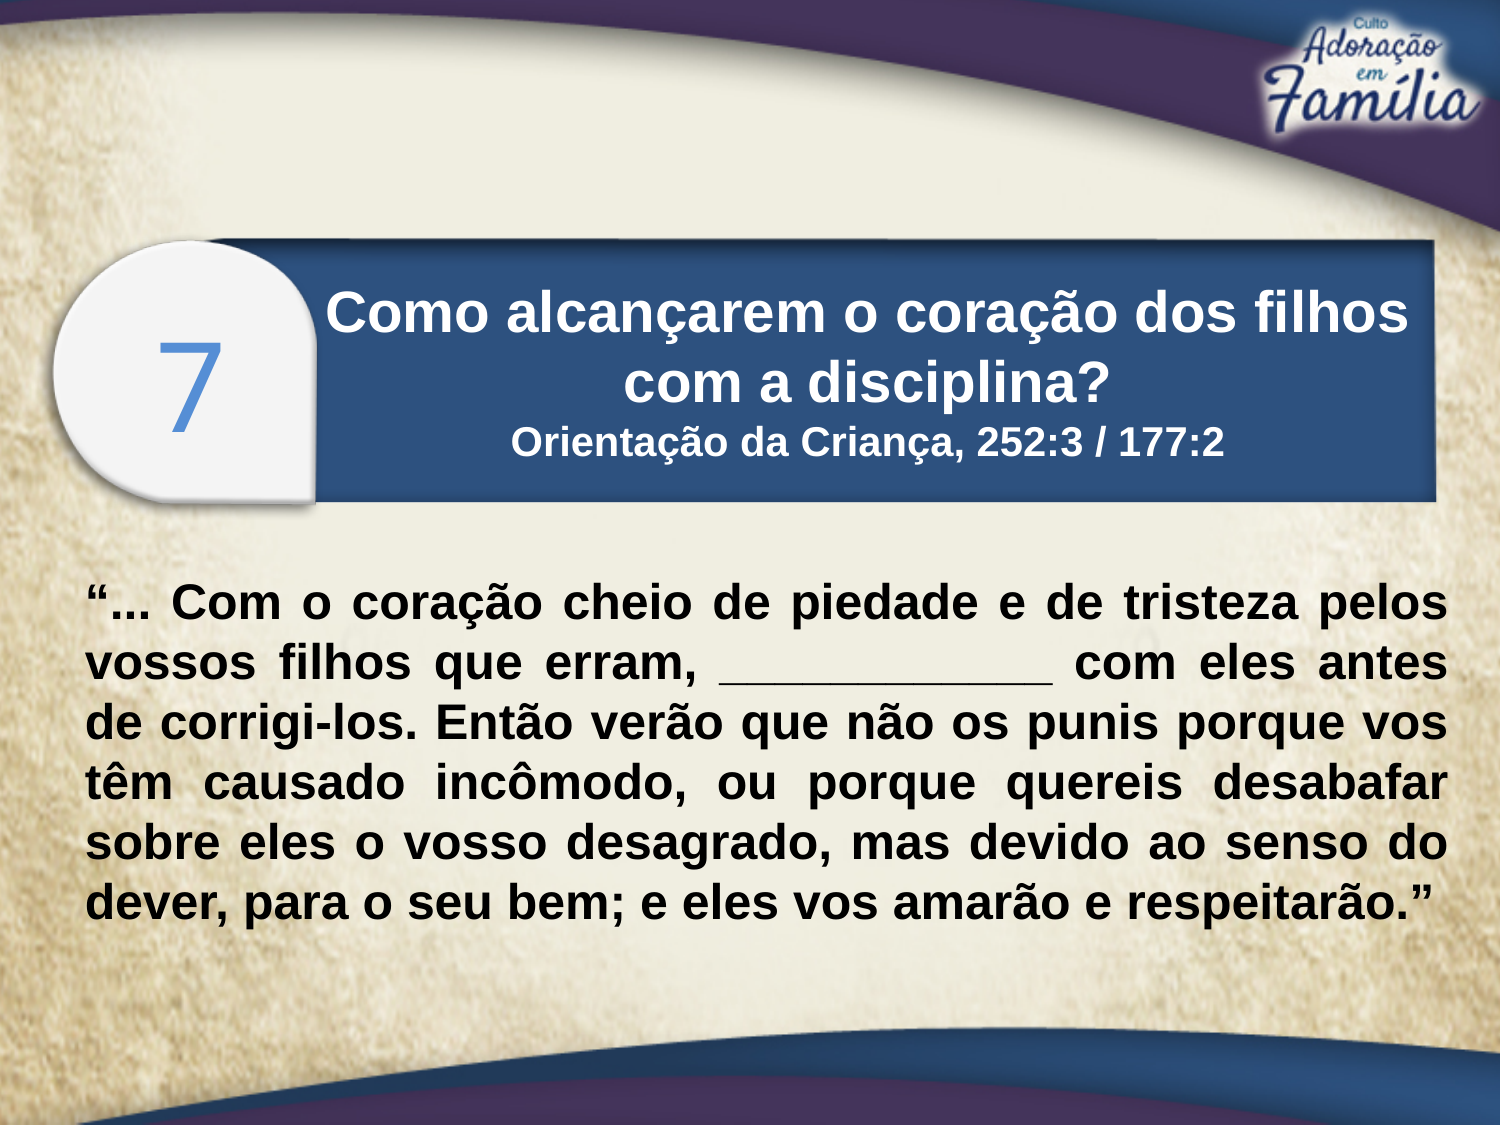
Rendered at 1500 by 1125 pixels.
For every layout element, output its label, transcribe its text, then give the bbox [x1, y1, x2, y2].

picture [0, 0, 1500, 160]
text_box “... Com o coração cheio de piedade e de tristeza pelos vossos filhos que erram, ____________ com eles antes de corrigi-los. Então verão que não os punis porque vos têm causado incômodo, ou porque quereis desabafar sobre eles o vosso desagrado, mas devido ao senso do dever, para o seu bem; e eles vos amarão e respeitarão.” [69, 574, 1464, 938]
picture [0, 563, 1500, 1125]
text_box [0, 160, 1500, 563]
